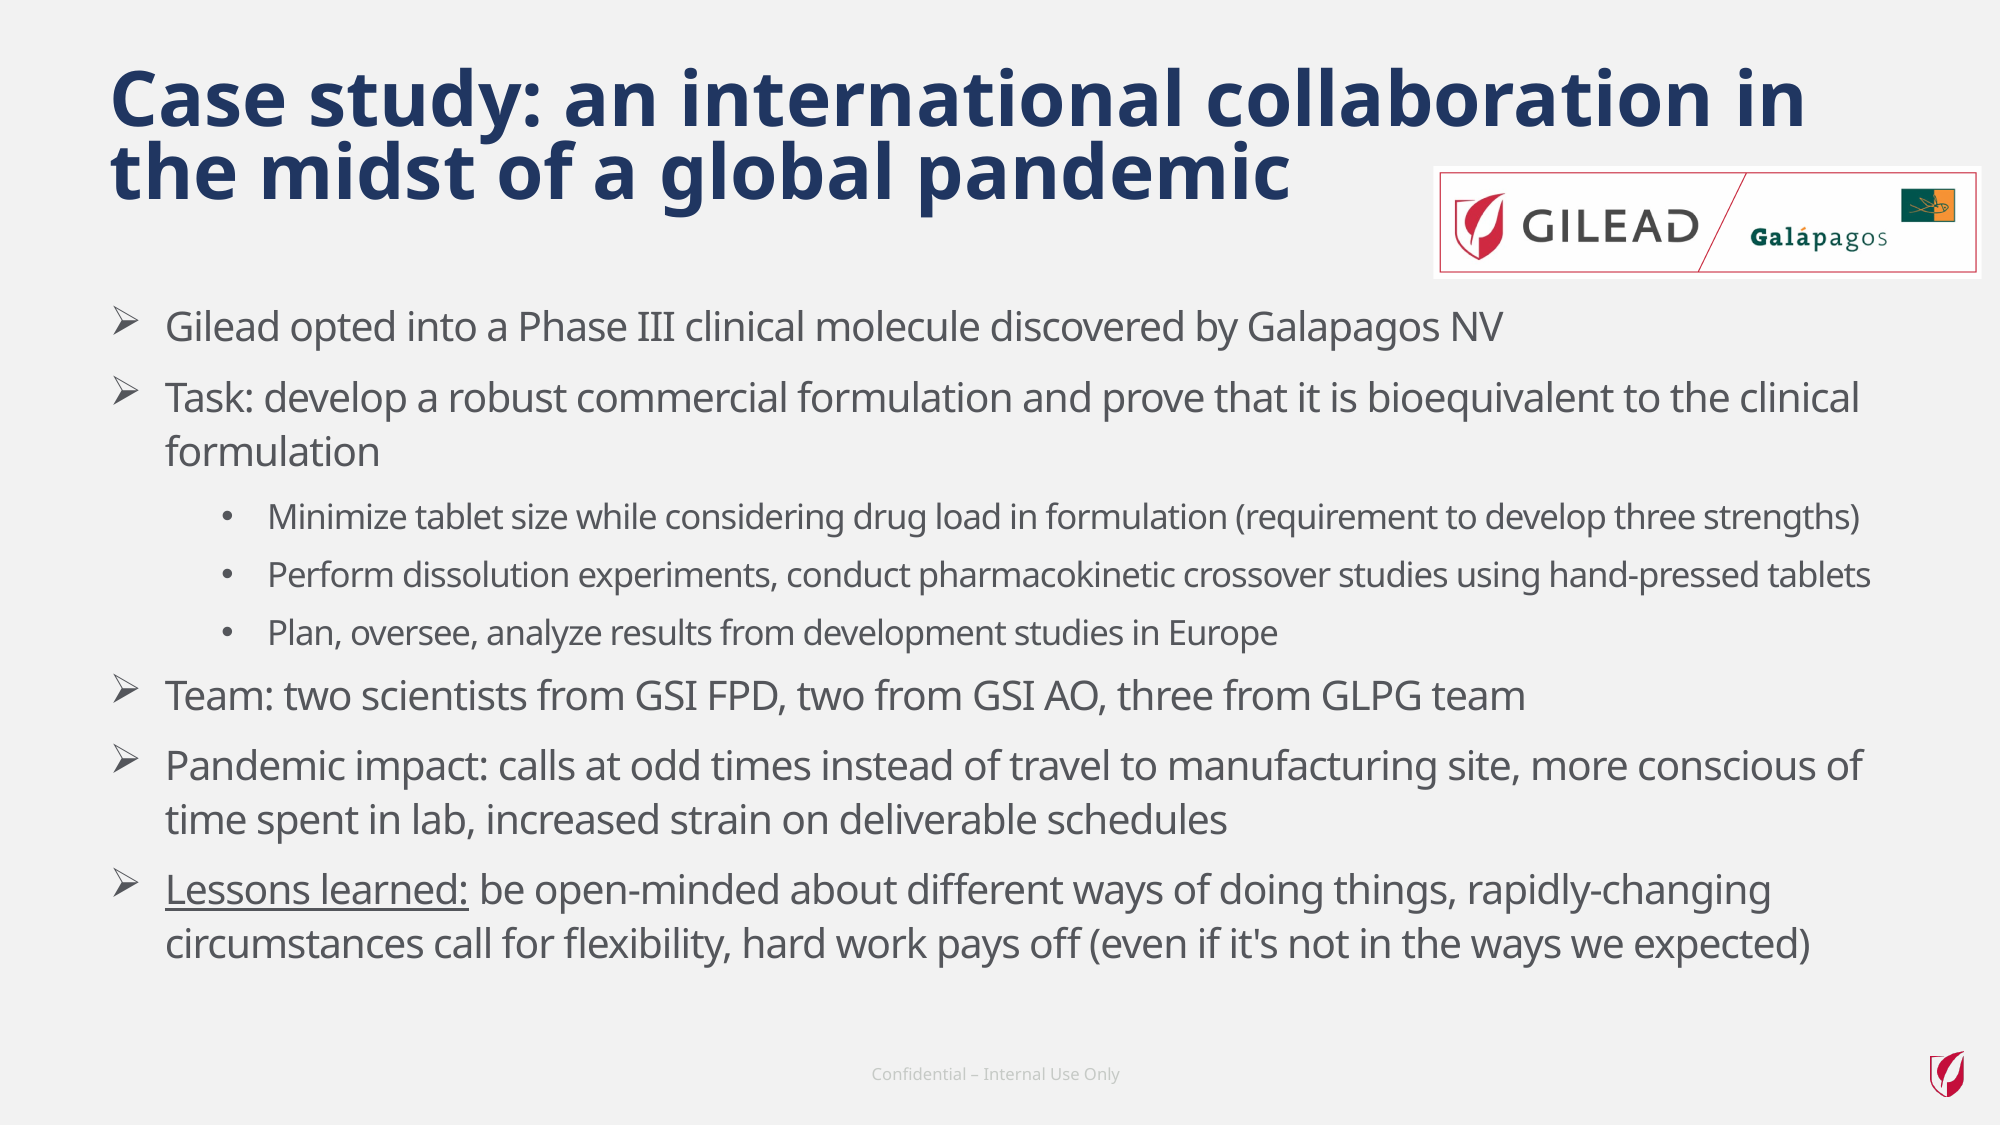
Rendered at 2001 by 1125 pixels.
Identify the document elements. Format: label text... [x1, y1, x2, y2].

picture [1433, 166, 1982, 279]
list Gilead opted into a Phase III clinical molecule discovered by Galapagos NV Task: develop a robust commercial formulation and prove that it is bioequivalent to the clinical formulation Minimize tablet size while considering drug load in formulation (requirement to develop three strengths) Perform dissolution experiments, conduct pharmacokinetic crossover studies using hand-pressed tablets Plan, oversee, analyze results from development studies in Europe Team: two scientists from GSI FPD, two from GSI AO, three from GLPG team Pandemic impact: calls at odd times instead of travel to manufacturing site, more conscious of time spent in lab, increased strain on deliverable schedules Lessons learned: be open-minded about different ways of doing things, rapidly-changing circumstances call for flexibility, hard work pays off (even if it's not in the ways we expected) [94, 288, 1895, 1013]
title Case study: an international collaboration in the midst of a global pandemic [94, 59, 1895, 222]
